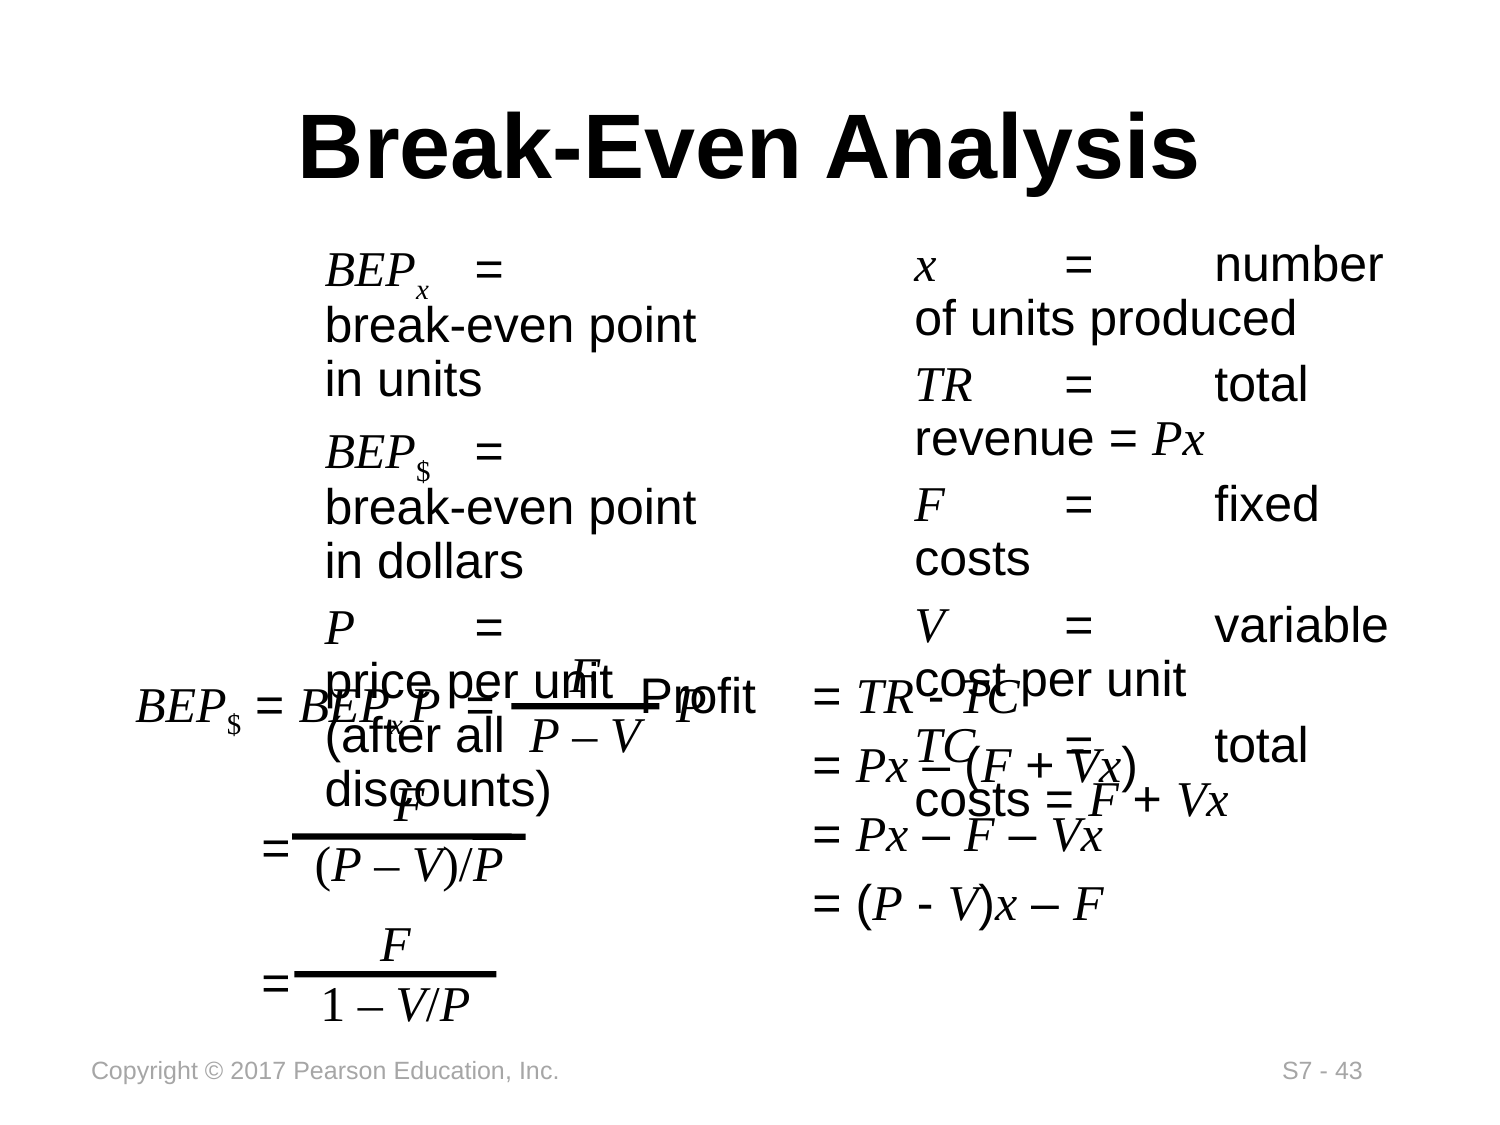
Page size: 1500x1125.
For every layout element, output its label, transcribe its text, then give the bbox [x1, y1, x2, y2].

title Break-Even Analysis [112, 71, 1388, 213]
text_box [105, 635, 737, 1040]
text_box Profit = TR - TC = Px – (F + Vx) = Px – F – Vx = (P - V)x – F [740, 646, 1499, 938]
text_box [105, 230, 1426, 654]
